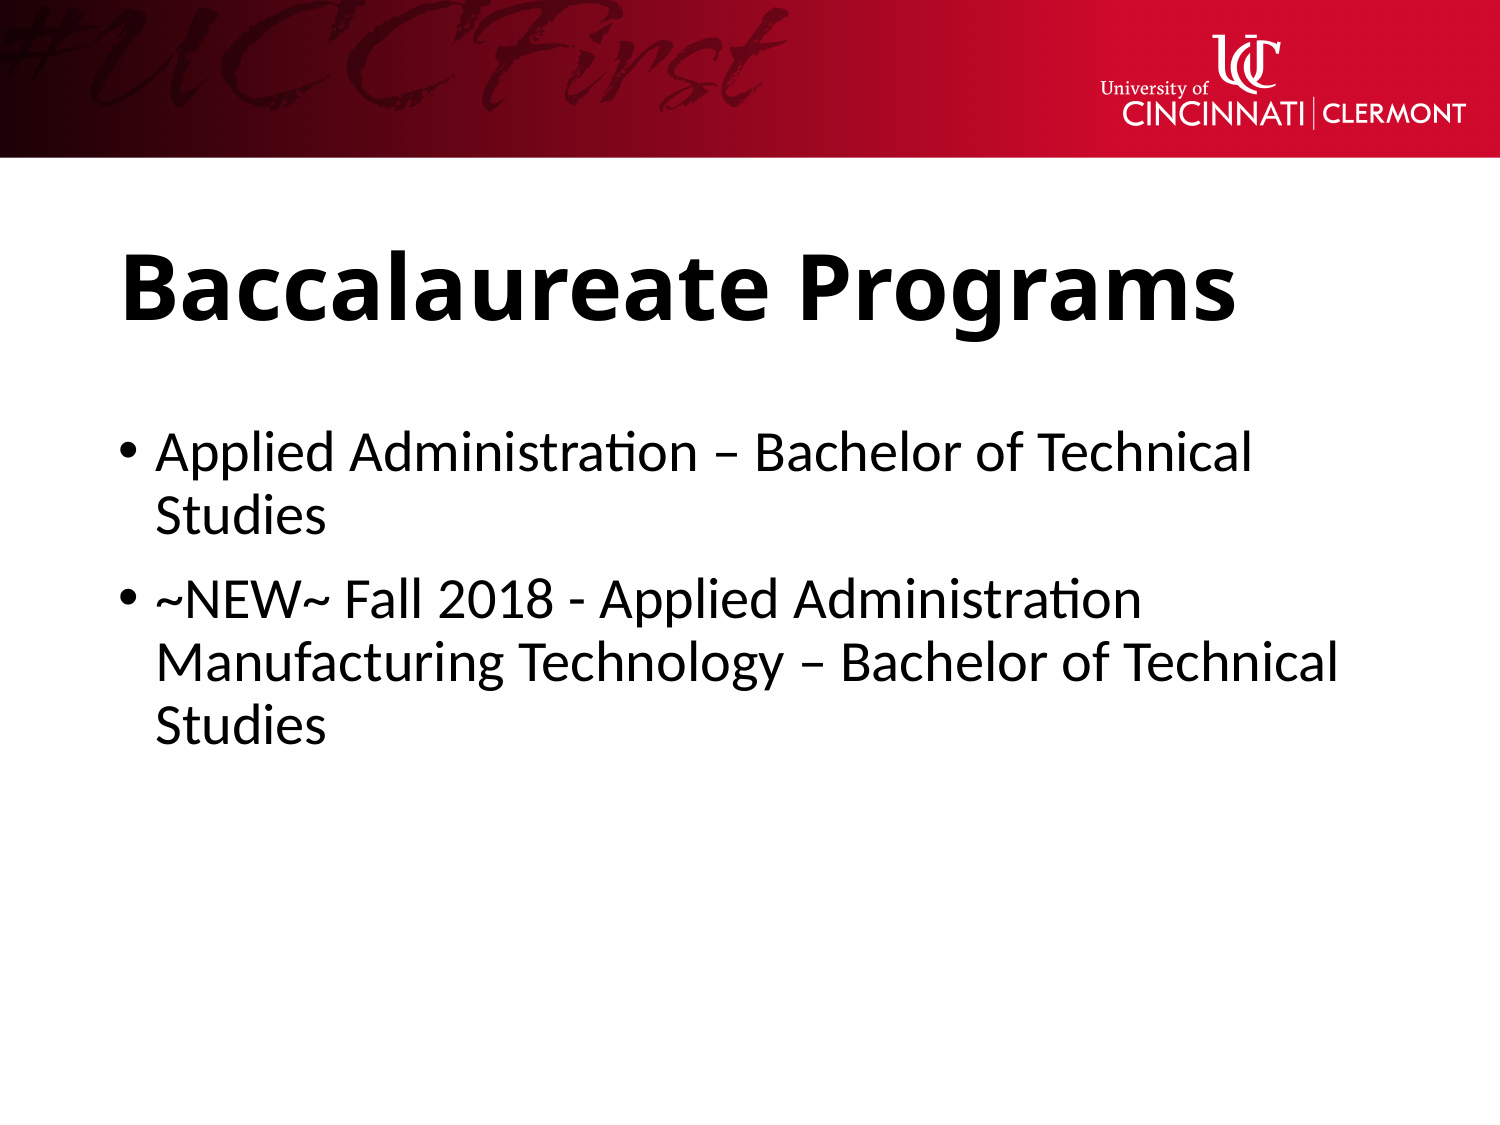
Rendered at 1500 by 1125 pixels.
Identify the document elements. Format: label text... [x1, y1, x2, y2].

list Applied Administration – Bachelor of Technical Studies ~NEW~ Fall 2018 - Applied Administration Manufacturing Technology – Bachelor of Technical Studies [103, 414, 1397, 1014]
picture [0, 0, 1500, 1125]
title Baccalaureate Programs [103, 181, 1397, 400]
